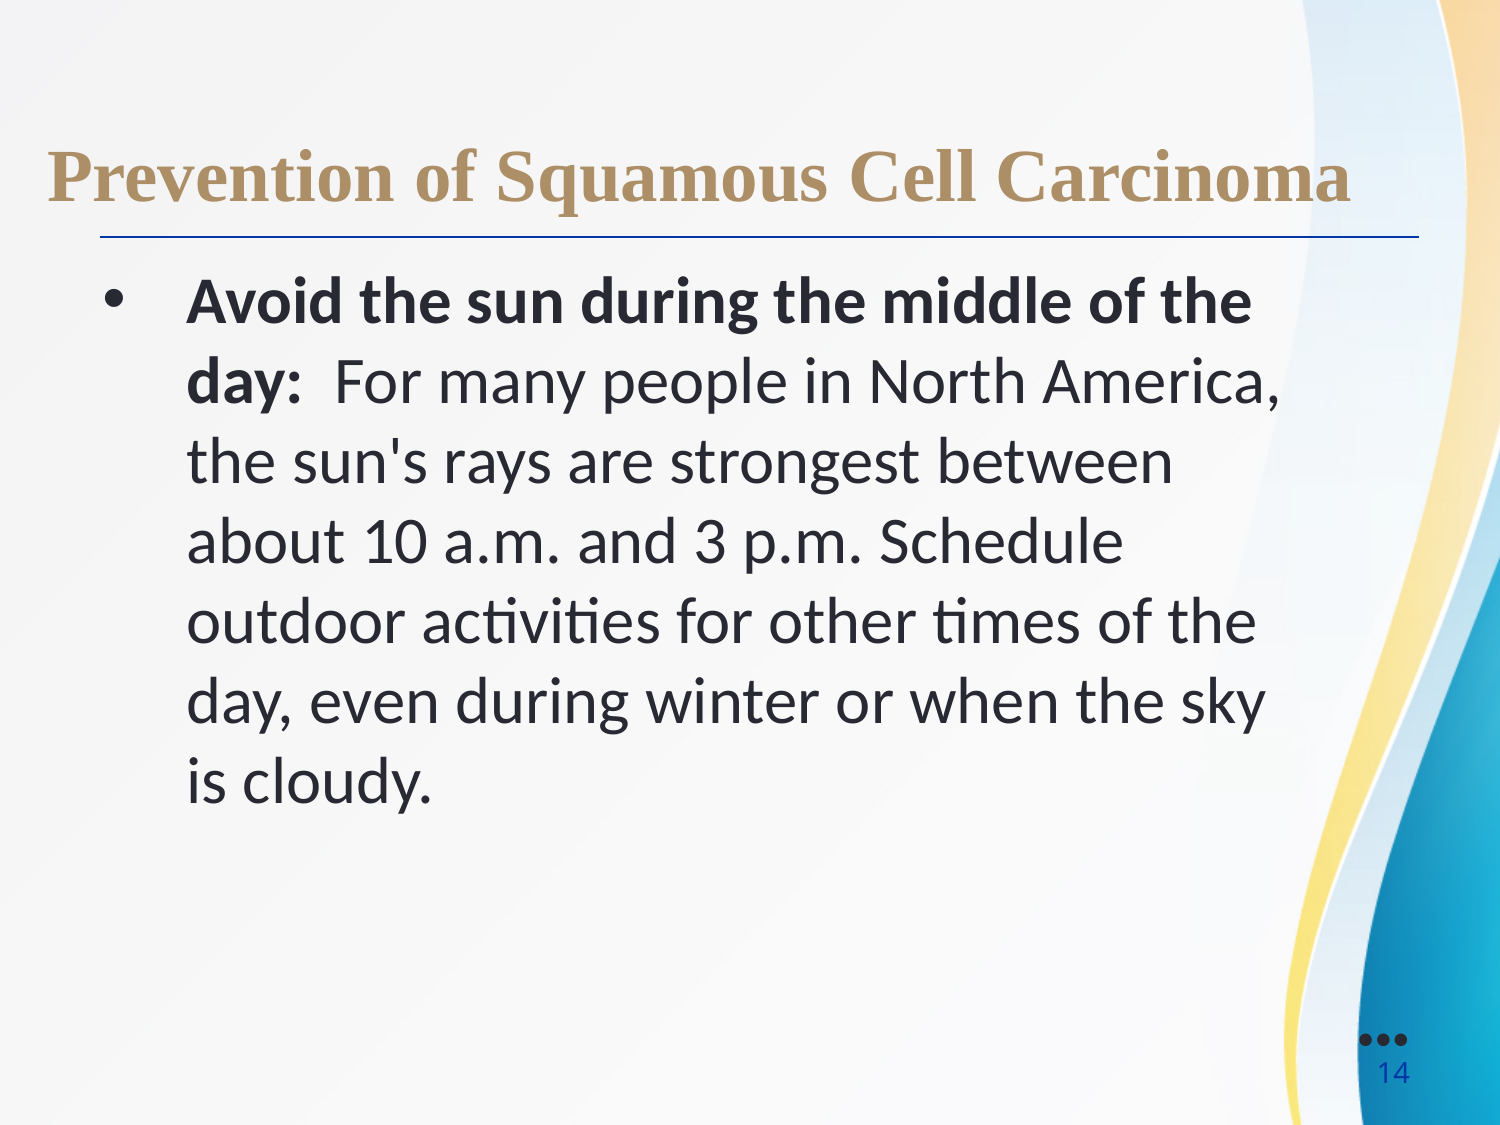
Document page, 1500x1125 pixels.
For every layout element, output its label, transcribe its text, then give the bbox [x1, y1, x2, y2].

text_box Avoid the sun during the middle of the day: For many people in North America, the sun's rays are strongest between about 10 a.m. and 3 p.m. Schedule outdoor activities for other times of the day, even during winter or when the sky is cloudy. [87, 249, 1300, 825]
text_box ●●● 14 [1074, 1012, 1425, 1073]
picture [0, 0, 1500, 1125]
text_box Prevention of Squamous Cell Carcinoma [0, 118, 1438, 224]
